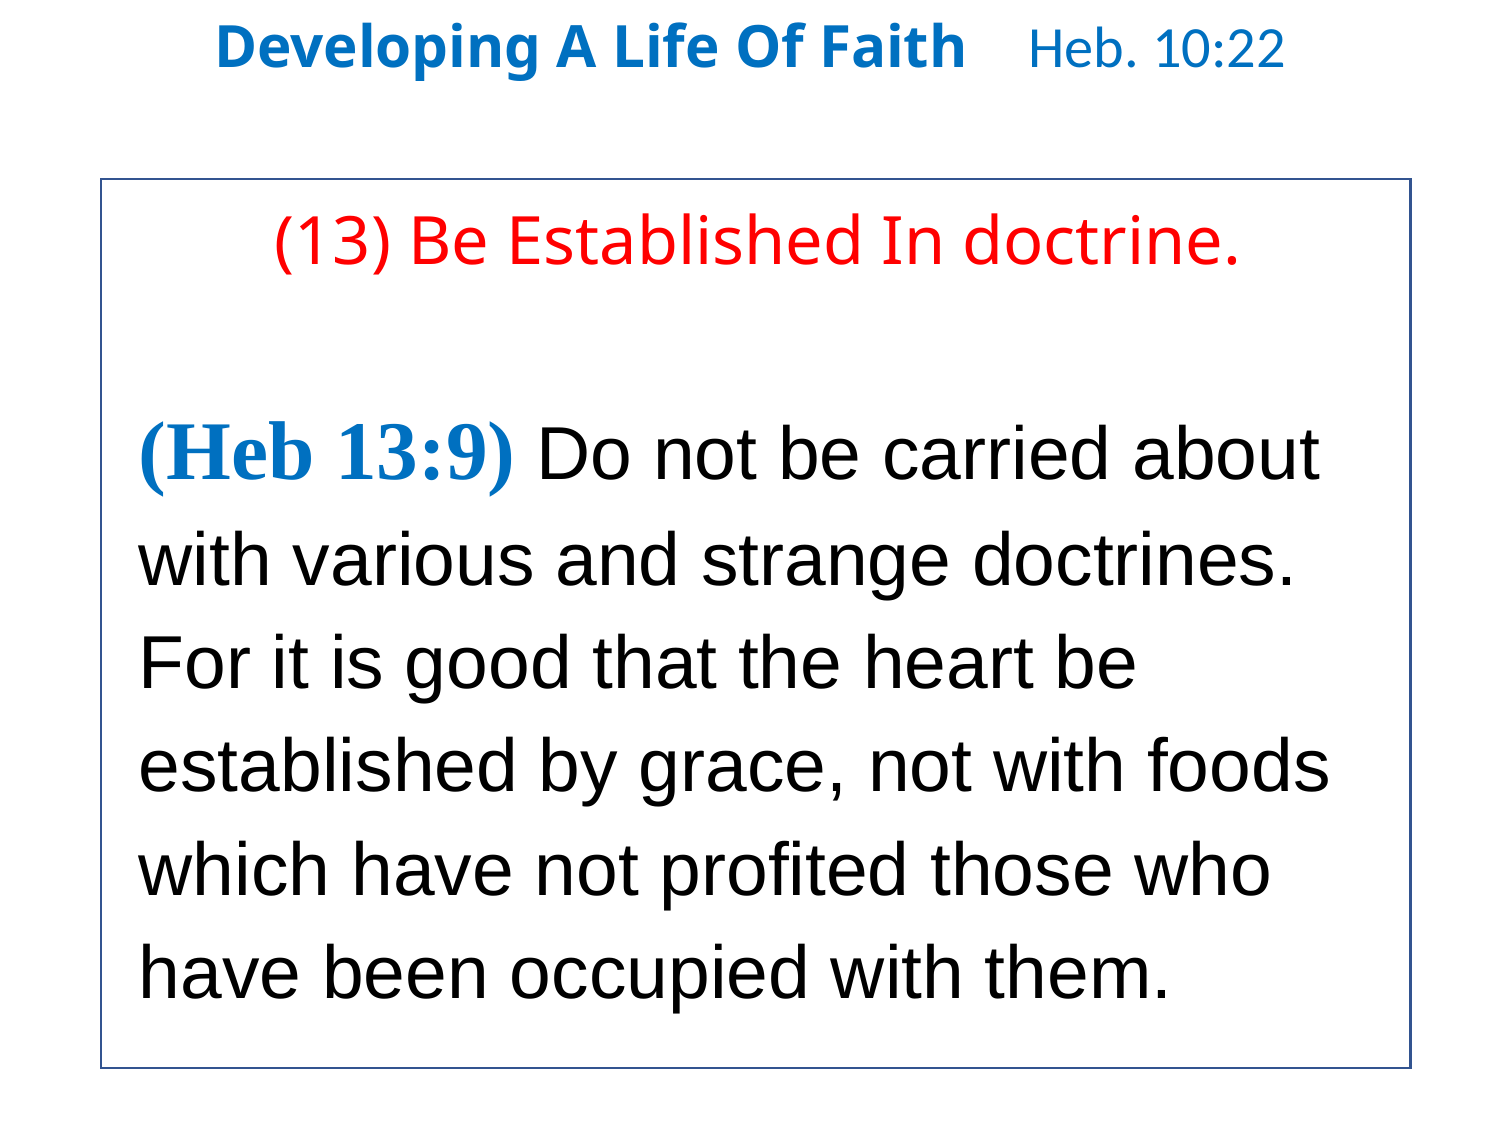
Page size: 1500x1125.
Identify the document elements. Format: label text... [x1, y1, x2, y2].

text_box Developing A Life Of Faith Heb. 10:22 [0, 1, 1500, 87]
text_box [100, 178, 1412, 1069]
